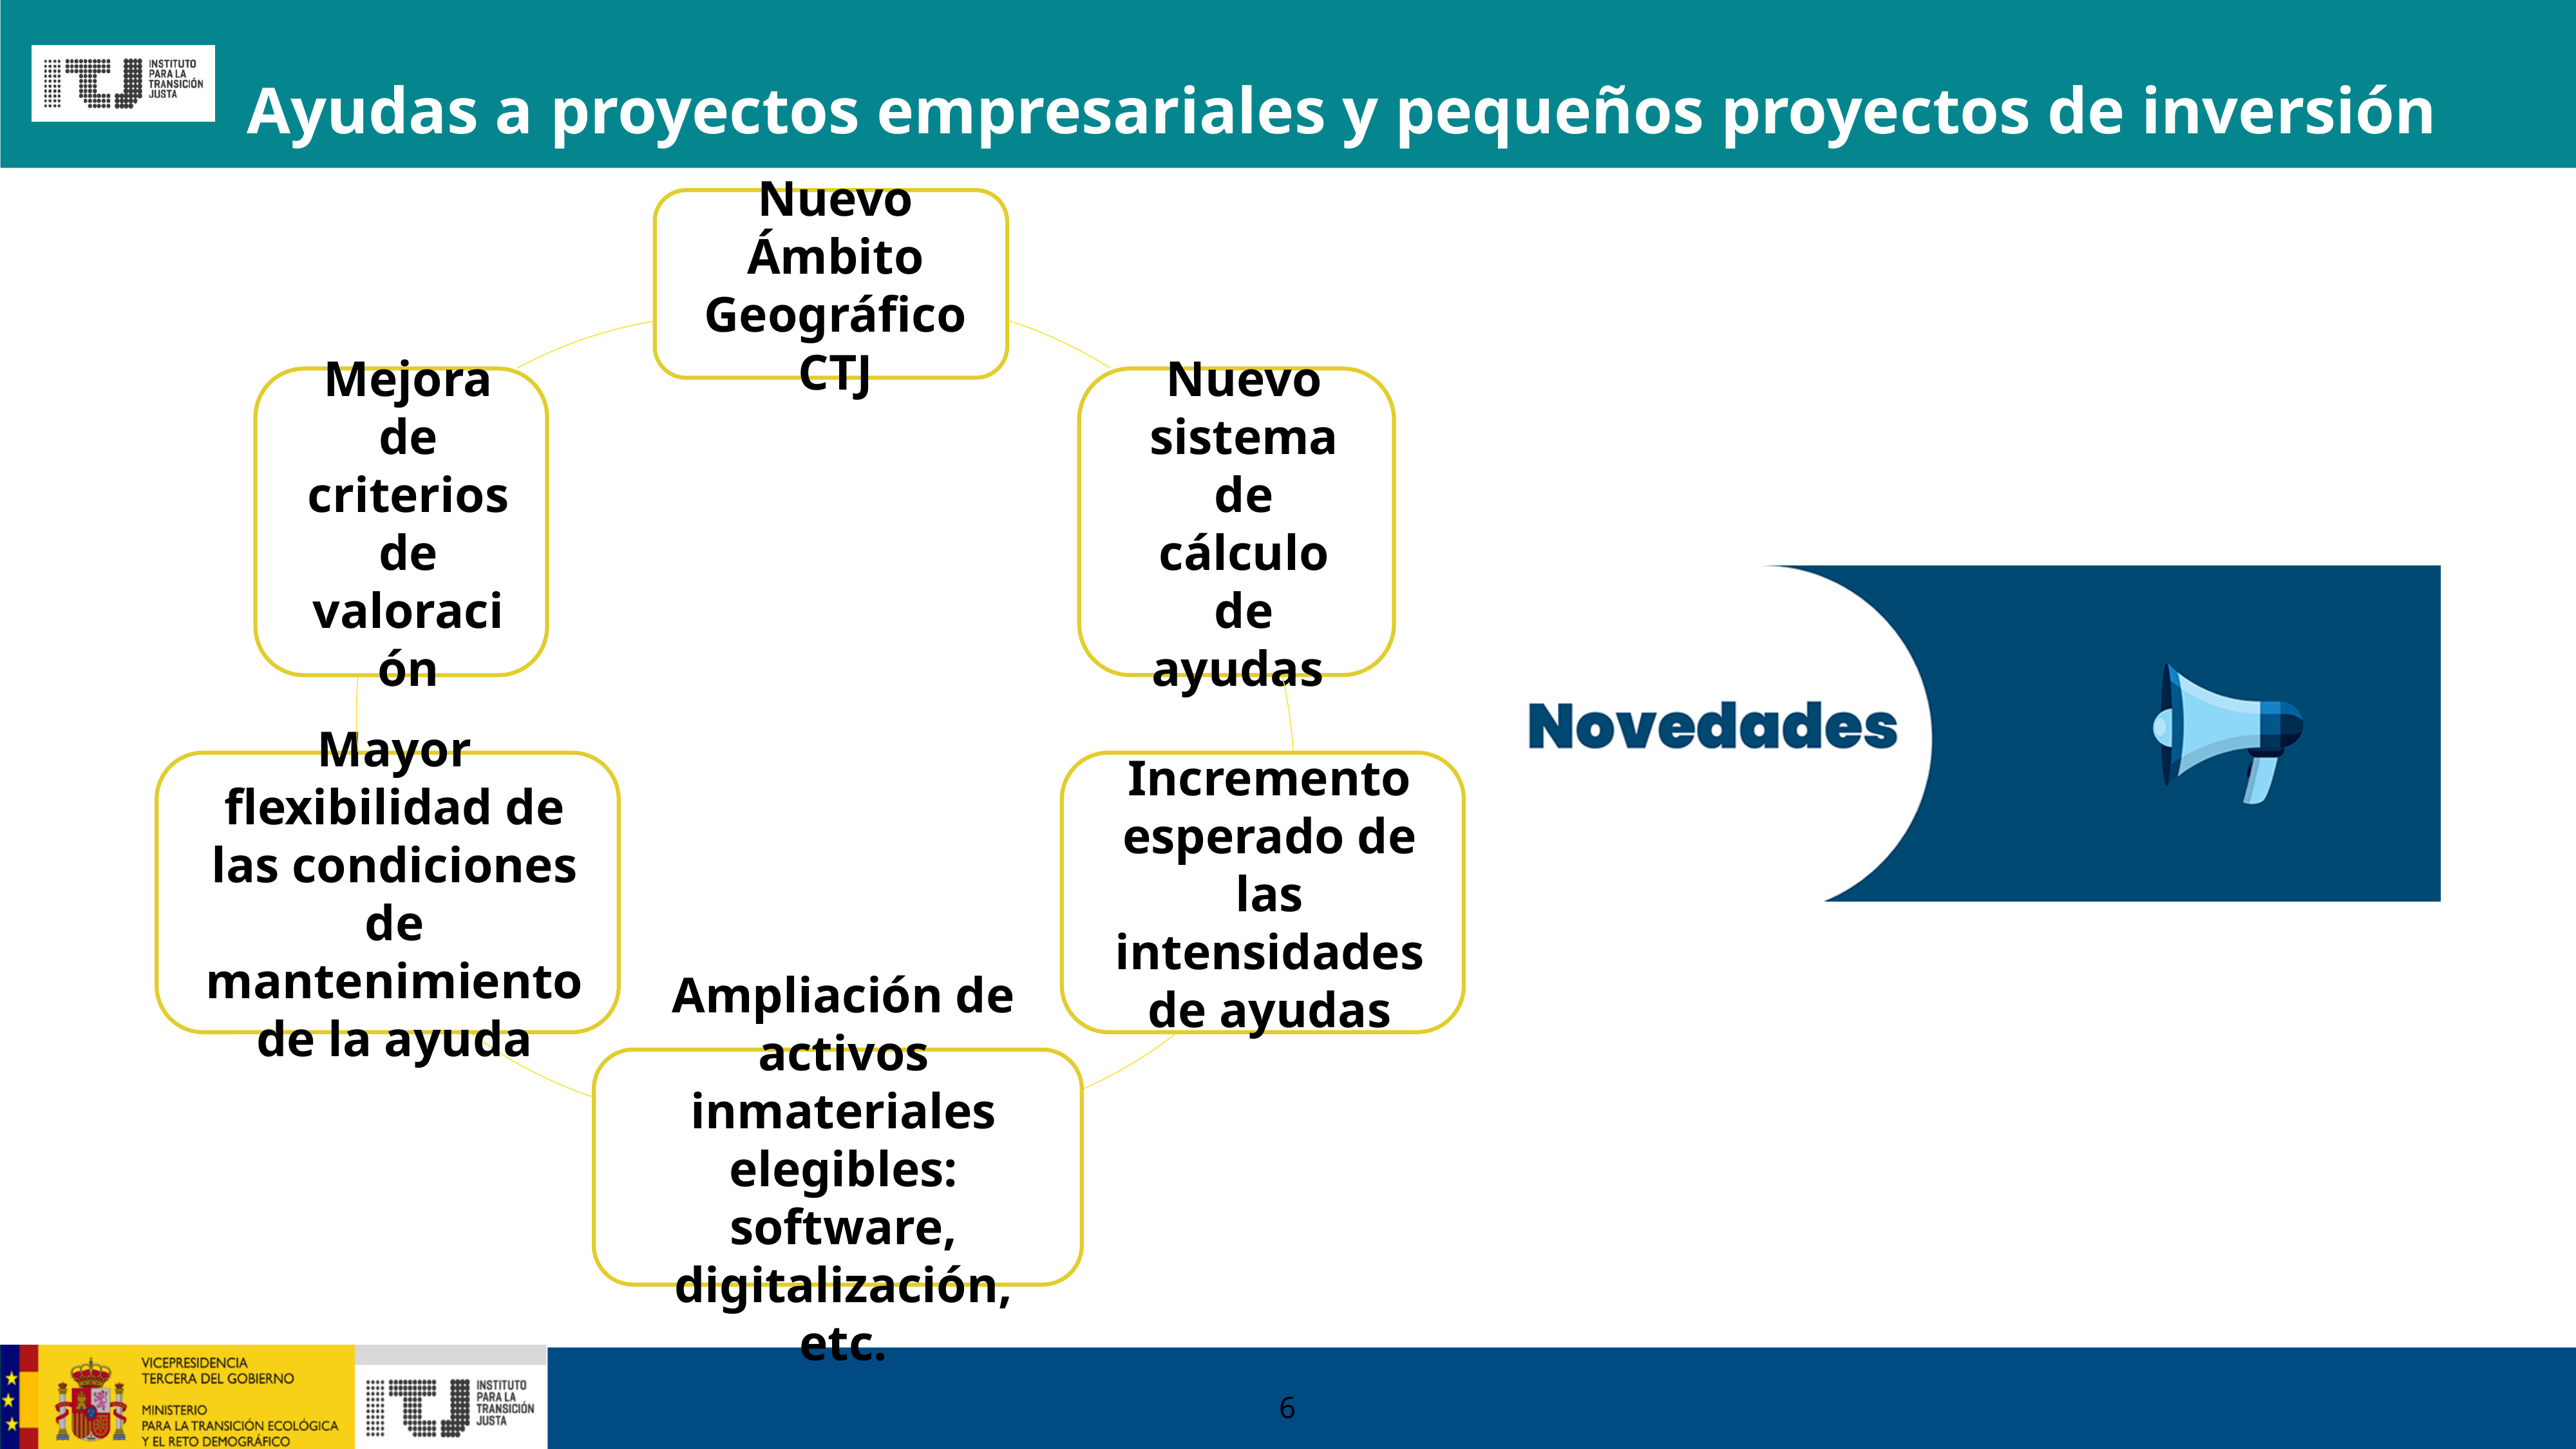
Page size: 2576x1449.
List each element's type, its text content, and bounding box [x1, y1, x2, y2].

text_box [0, 201, 1664, 1274]
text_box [0, 1345, 2576, 1449]
picture [1664, 565, 2441, 902]
picture [32, 45, 216, 122]
text_box Ayudas a proyectos empresariales y pequeños proyectos de inversión [0, 0, 2576, 168]
